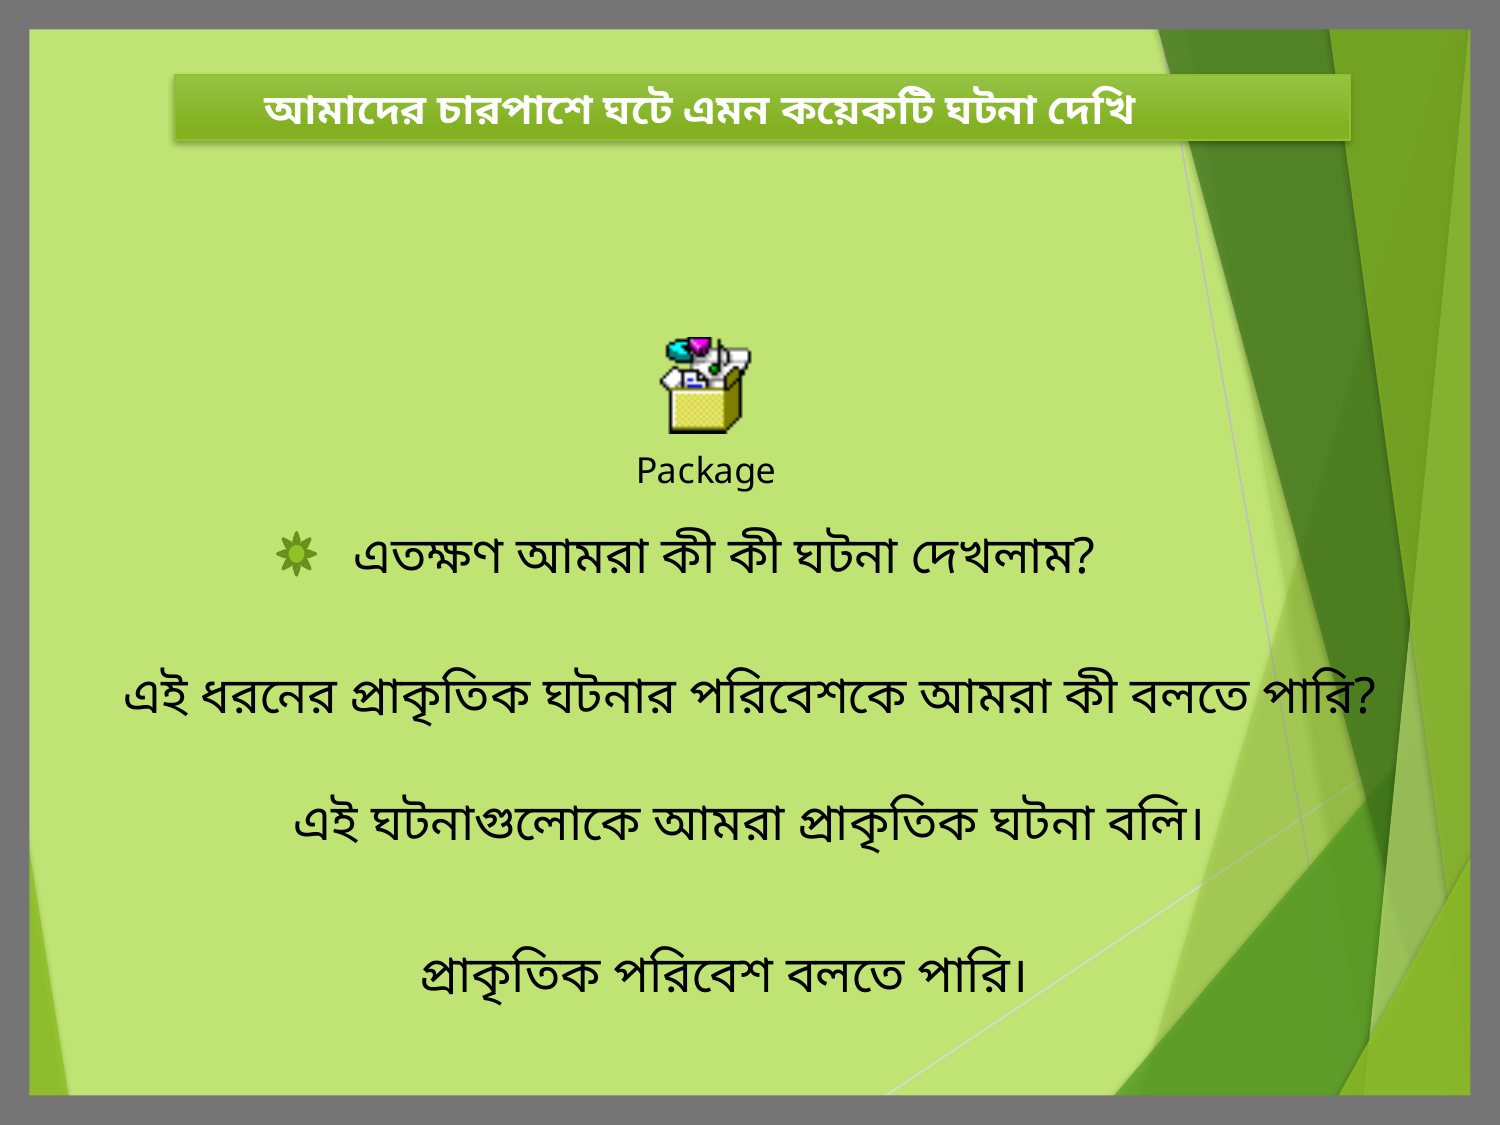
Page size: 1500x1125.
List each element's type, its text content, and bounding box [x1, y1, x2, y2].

text_box [275, 530, 318, 577]
text_box প্রাকৃতিক পরিবেশ বলতে পারি। [405, 935, 1044, 1010]
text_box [561, 336, 851, 581]
text_box আমাদের চারপাশে ঘটে এমন কয়েকটি ঘটনা দেখি [174, 74, 1351, 141]
text_box এতক্ষণ আমরা কী কী ঘটনা দেখলাম? [338, 515, 1111, 591]
text_box এই ধরনের প্রাকৃতিক ঘটনার পরিবেশকে আমরা কী বলতে পারি? [108, 656, 1392, 731]
text_box [0, 0, 1500, 1125]
text_box এই ঘটনাগুলোকে আমরা প্রাকৃতিক ঘটনা বলি। [278, 783, 1221, 858]
